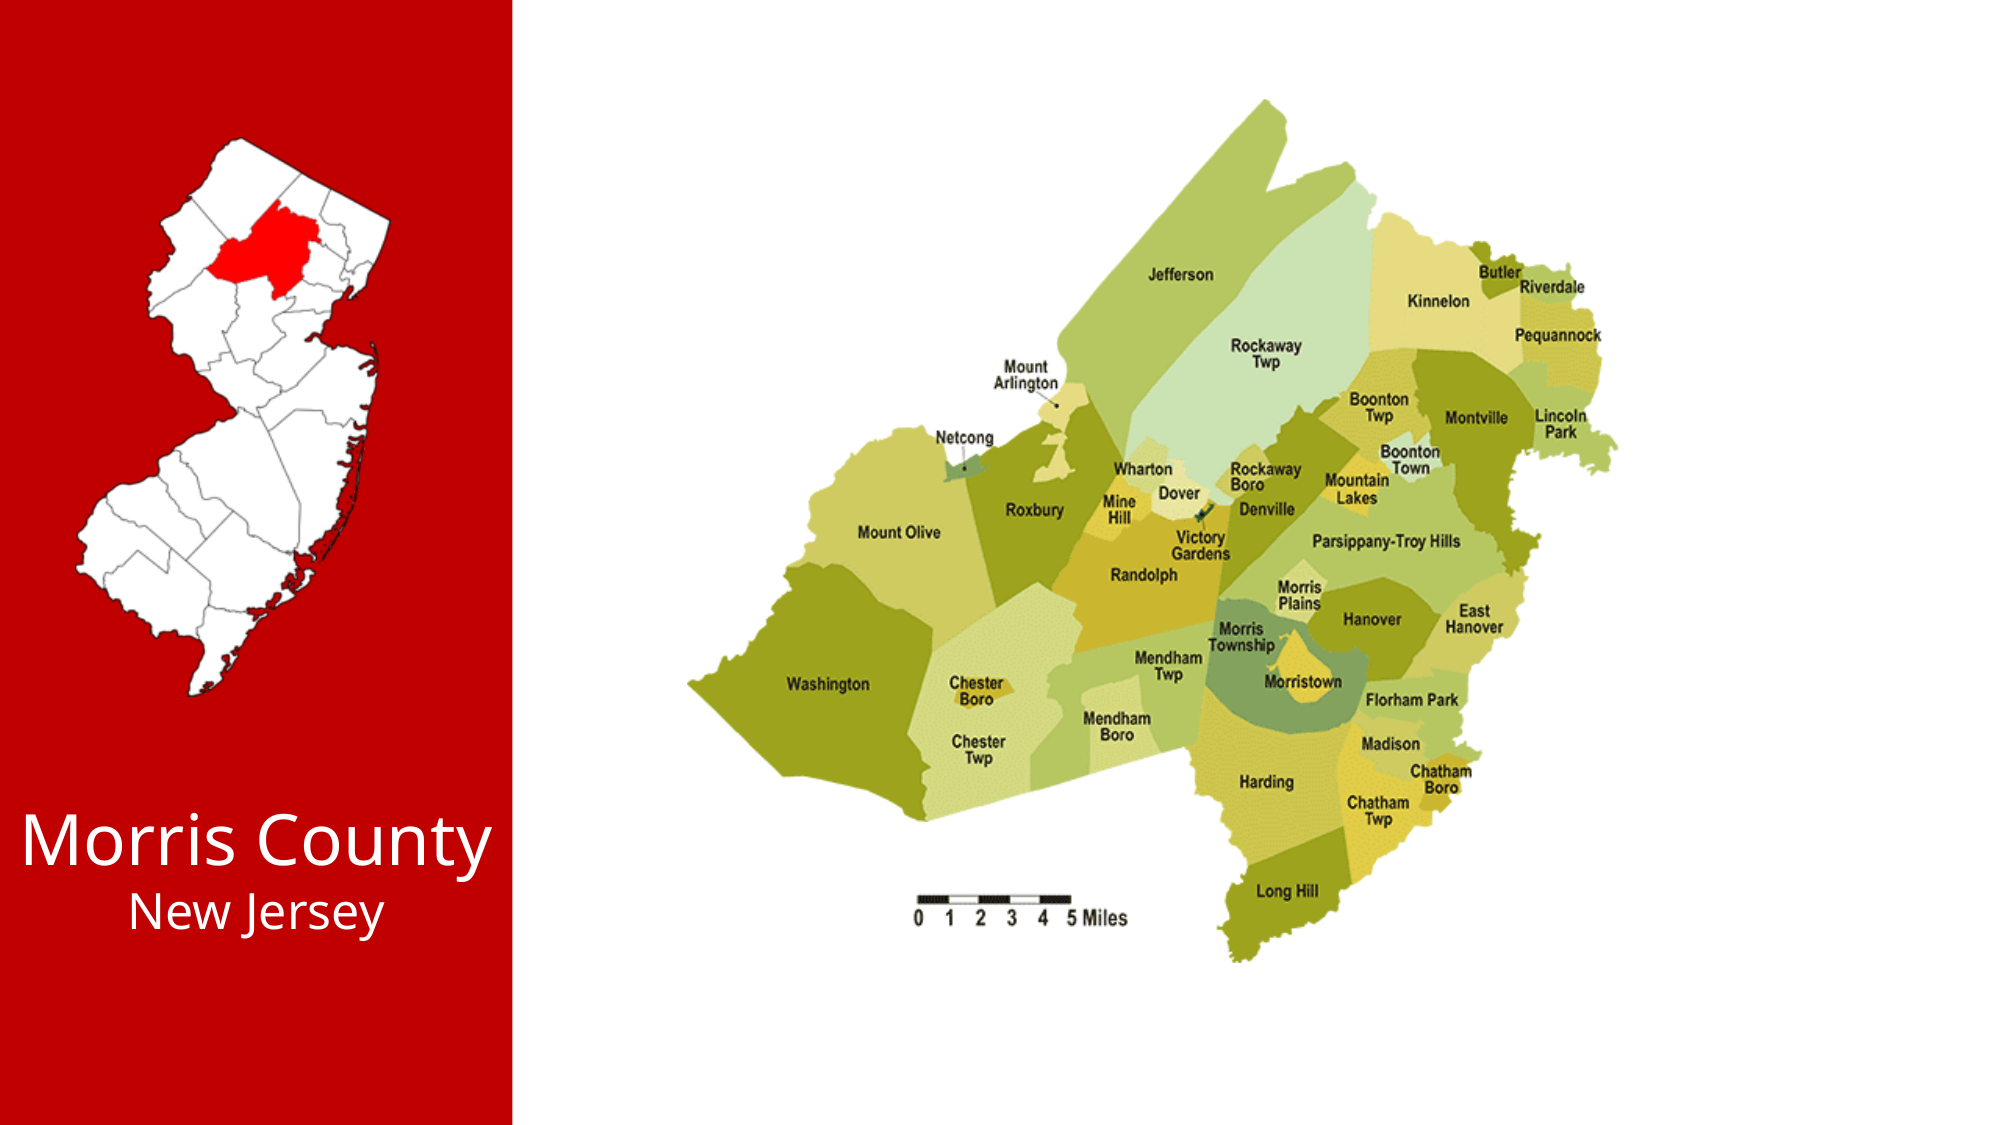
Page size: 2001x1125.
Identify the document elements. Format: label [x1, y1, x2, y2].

picture [74, 137, 391, 697]
picture [687, 99, 1626, 963]
